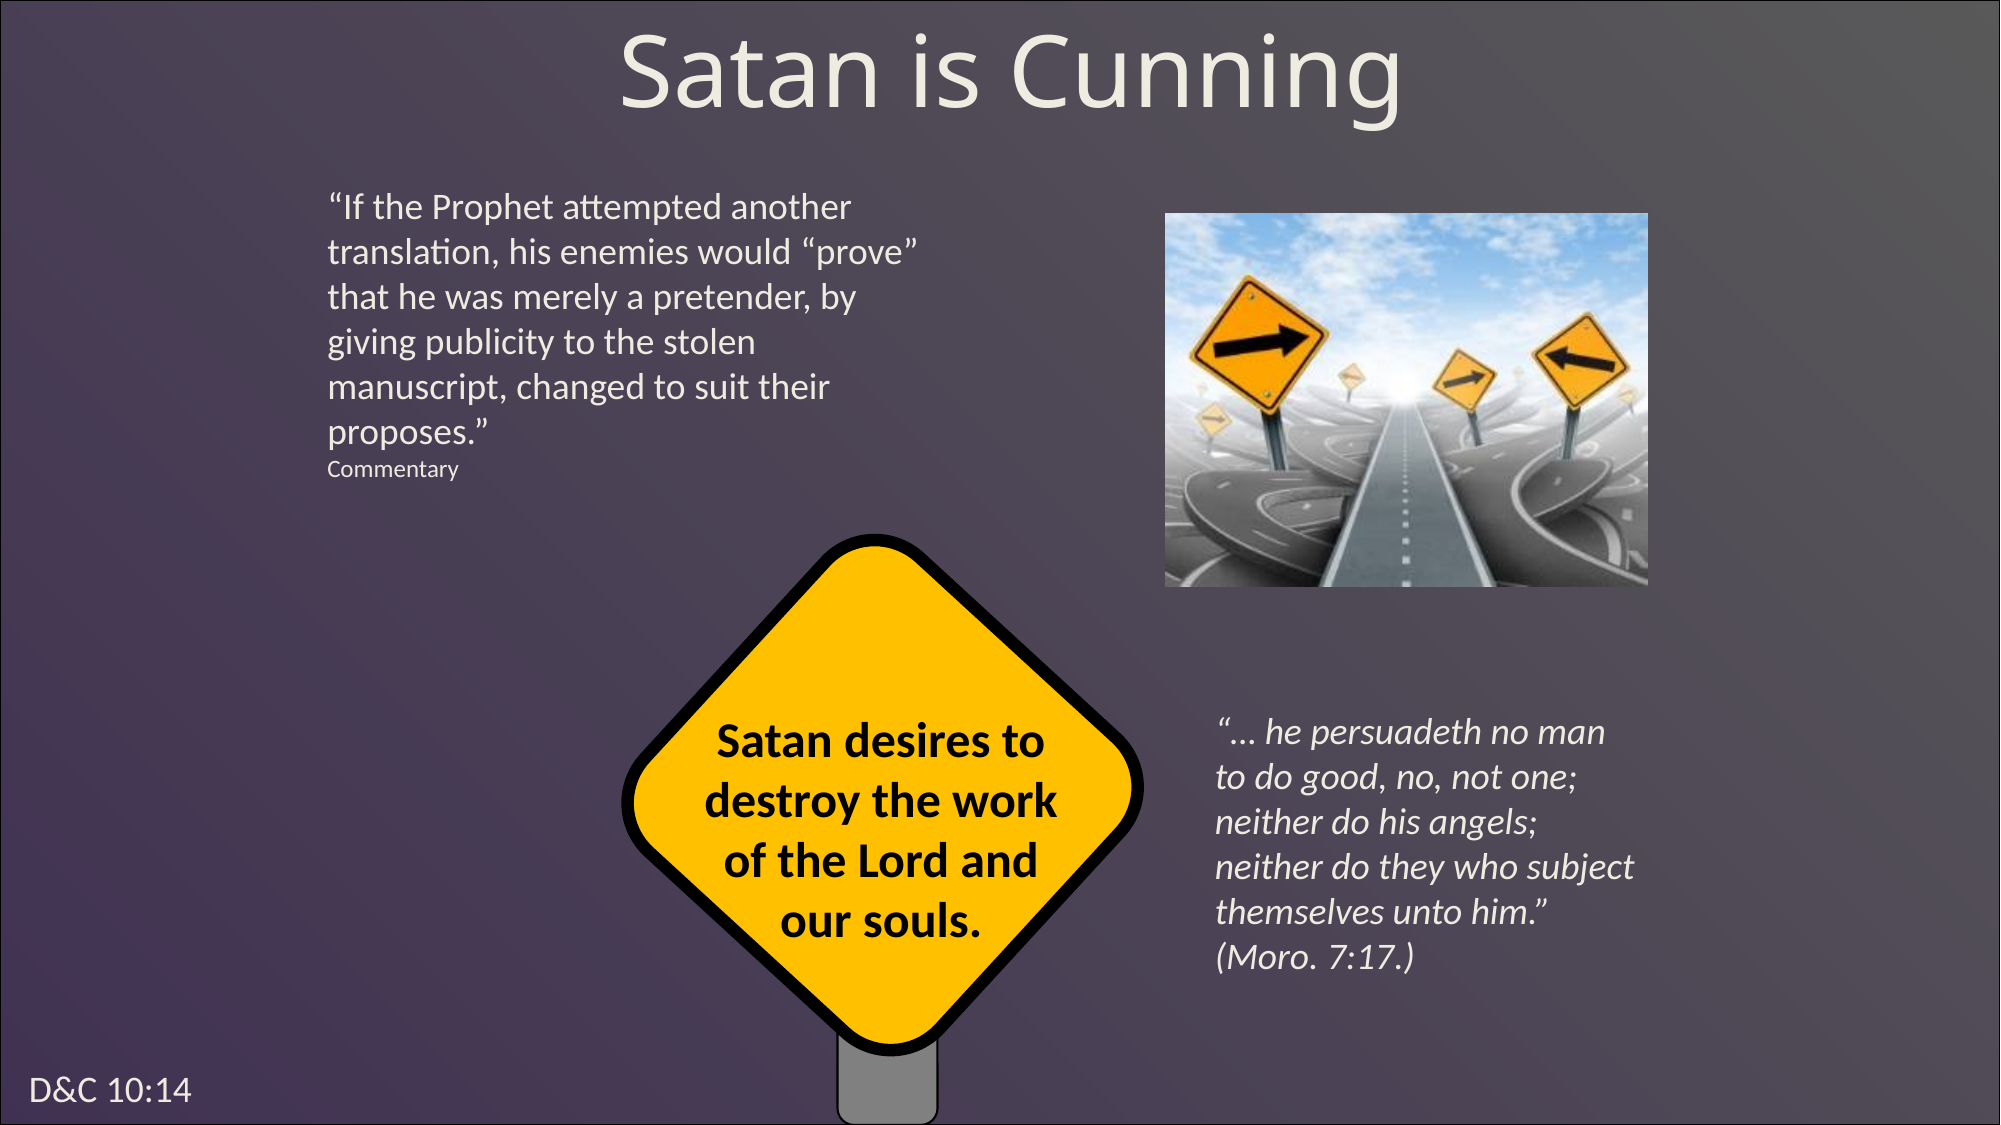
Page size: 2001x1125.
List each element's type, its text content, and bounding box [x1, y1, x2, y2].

text_box Satan is Cunning [362, 0, 1663, 135]
text_box D&C 10:14 [14, 1057, 652, 1118]
text_box “If the Prophet attempted another translation, his enemies would “prove” that he was merely a pretender, by giving publicity to the stolen manuscript, changed to suit their proposes.” Commentary [312, 174, 950, 490]
text_box [0, 0, 2000, 1125]
text_box “… he persuadeth no man to do good, no, not one; neither do his angels; neither do they who subject themselves unto him.” (Moro. 7:17.) [1199, 699, 1650, 985]
picture [1165, 213, 1648, 587]
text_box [682, 595, 1083, 1125]
